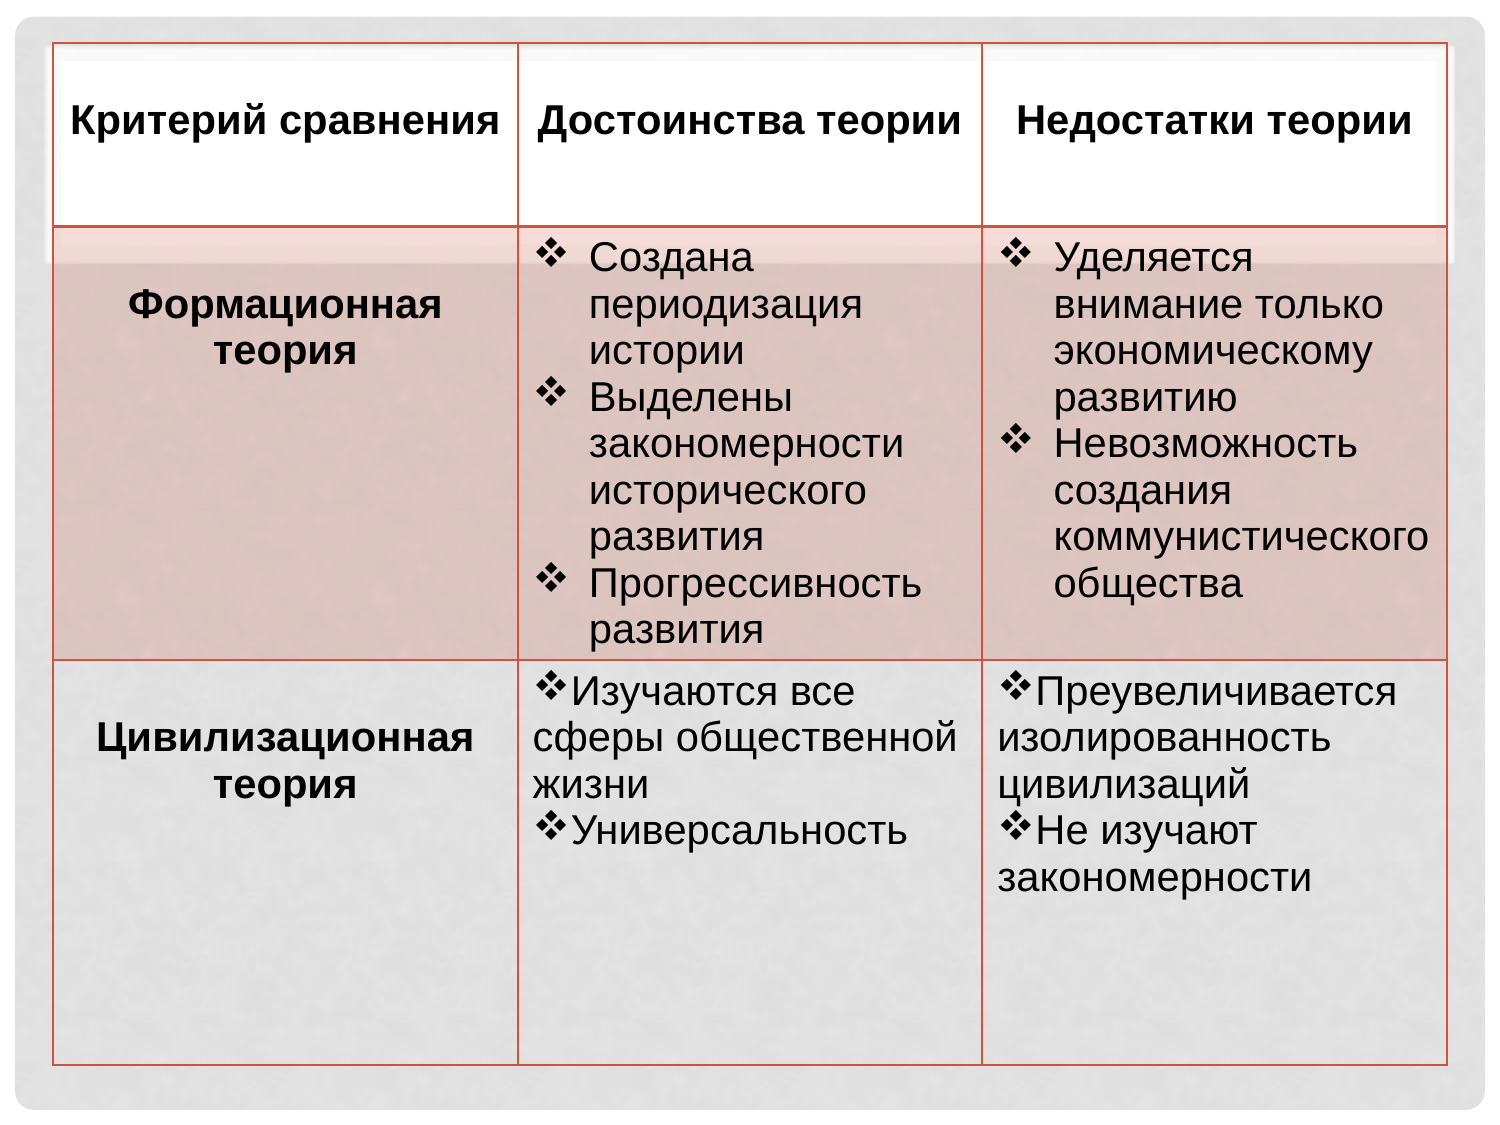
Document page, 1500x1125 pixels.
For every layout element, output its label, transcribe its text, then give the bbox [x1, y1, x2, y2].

table_cell Изучаются все сферы общественной жизни Универсальность [519, 661, 981, 1064]
table_cell Преувеличивается изолированность цивилизаций Не изучают закономерности [983, 661, 1446, 1064]
table_cell Уделяется внимание только экономическому развитию Невозможность создания коммунистического общества [983, 228, 1446, 659]
table_header Критерий сравнения [54, 44, 517, 225]
table_cell Формационная теория [54, 228, 517, 659]
table_cell Цивилизационная теория [54, 661, 517, 1064]
table_header Достоинства теории [519, 44, 981, 225]
table_header Недостатки теории [983, 44, 1446, 225]
table_cell Создана периодизация истории Выделены закономерности исторического развития Прогрессивность развития [519, 228, 981, 659]
